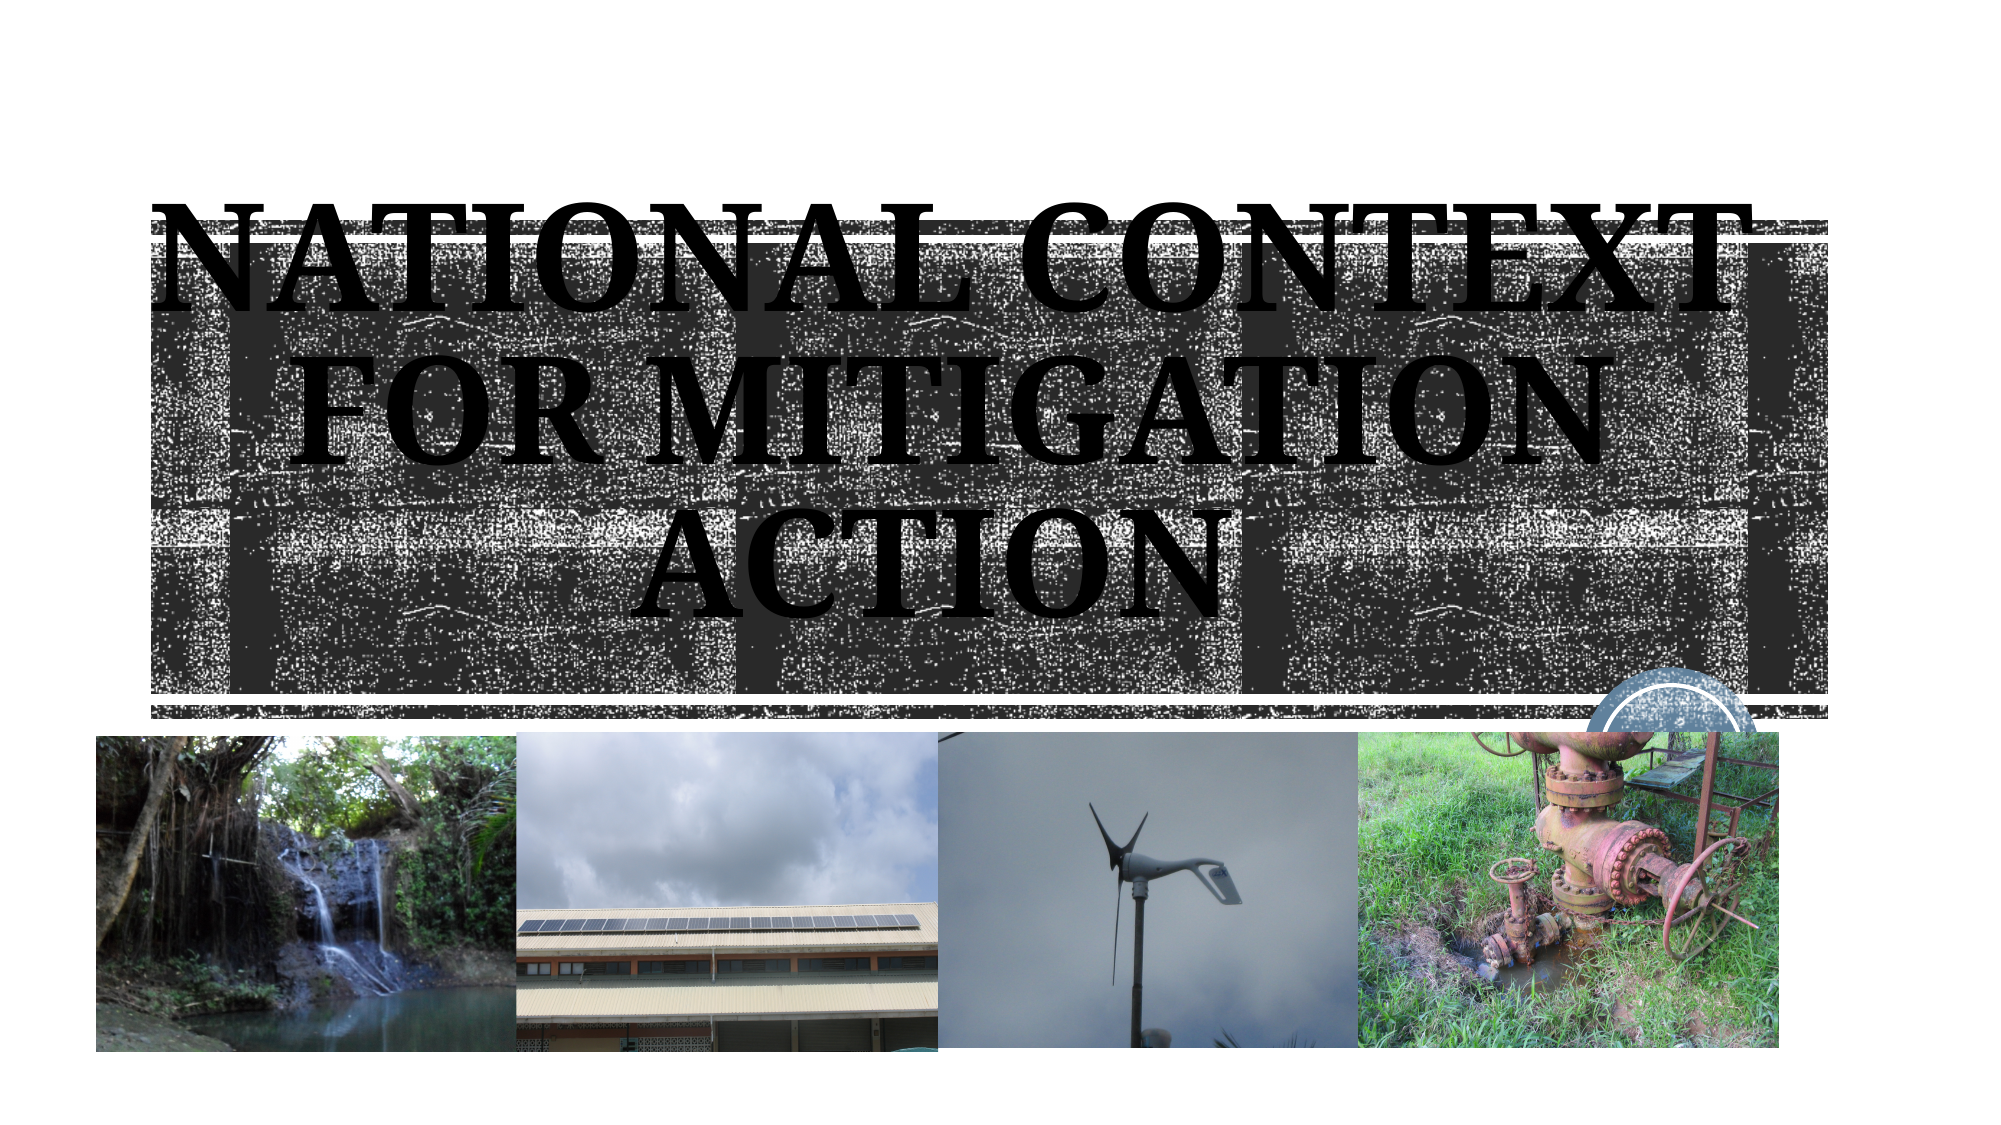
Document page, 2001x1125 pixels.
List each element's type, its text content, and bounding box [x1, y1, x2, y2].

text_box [96, 733, 1777, 1050]
title NATIONAL CONTEXT FOR MITIGATION ACTION [44, 104, 1860, 733]
